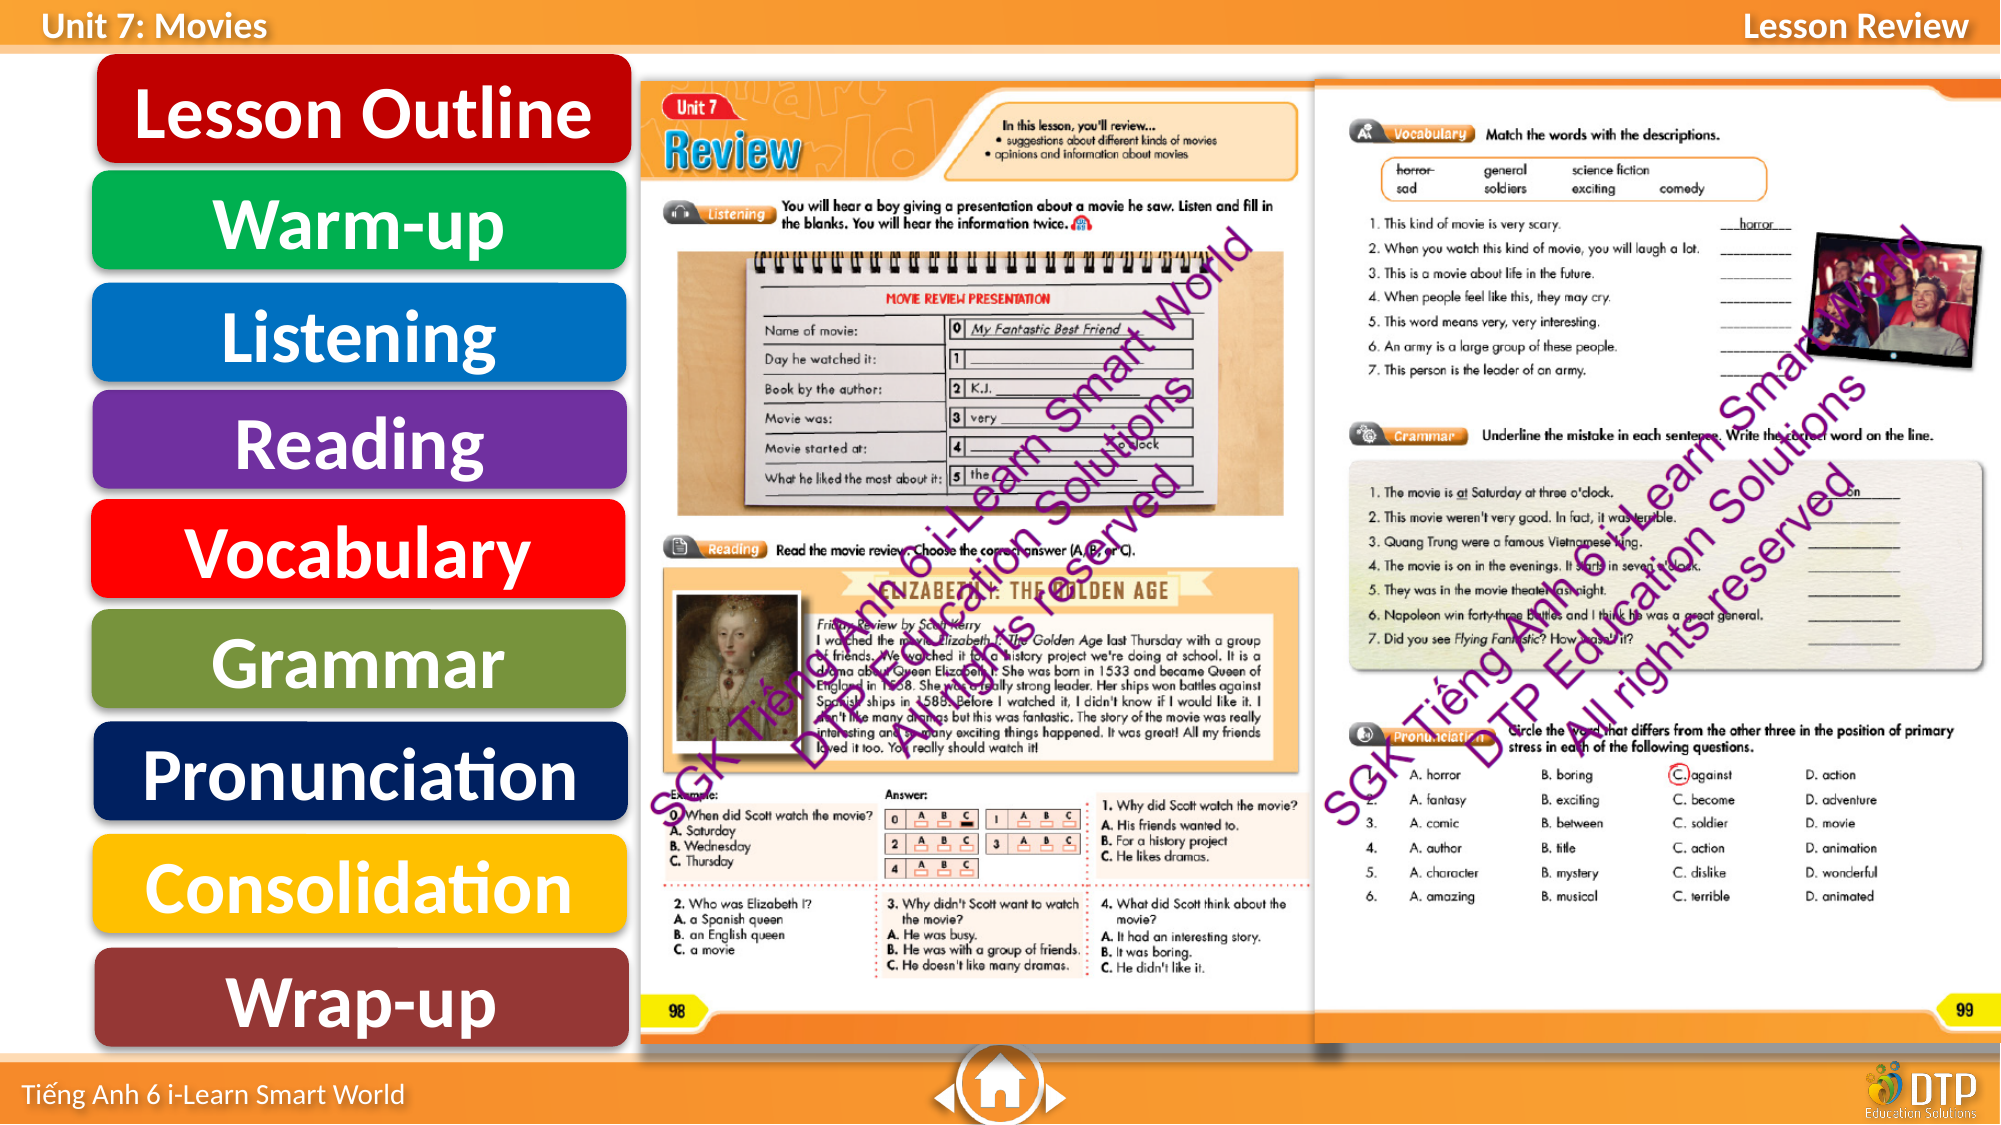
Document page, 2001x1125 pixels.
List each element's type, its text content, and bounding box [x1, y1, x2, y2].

picture [0, 0, 2000, 1125]
text_box Wrap-up [92, 945, 631, 1049]
text_box Consolidation [90, 833, 629, 935]
text_box Warm-up [90, 171, 629, 272]
text_box Vocabulary [89, 496, 628, 600]
text_box Listening [90, 280, 629, 384]
text_box Grammar [89, 609, 628, 711]
text_box Reading [90, 391, 629, 491]
text_box Lesson Outline [95, 52, 634, 165]
text_box Pronunciation [91, 719, 630, 823]
